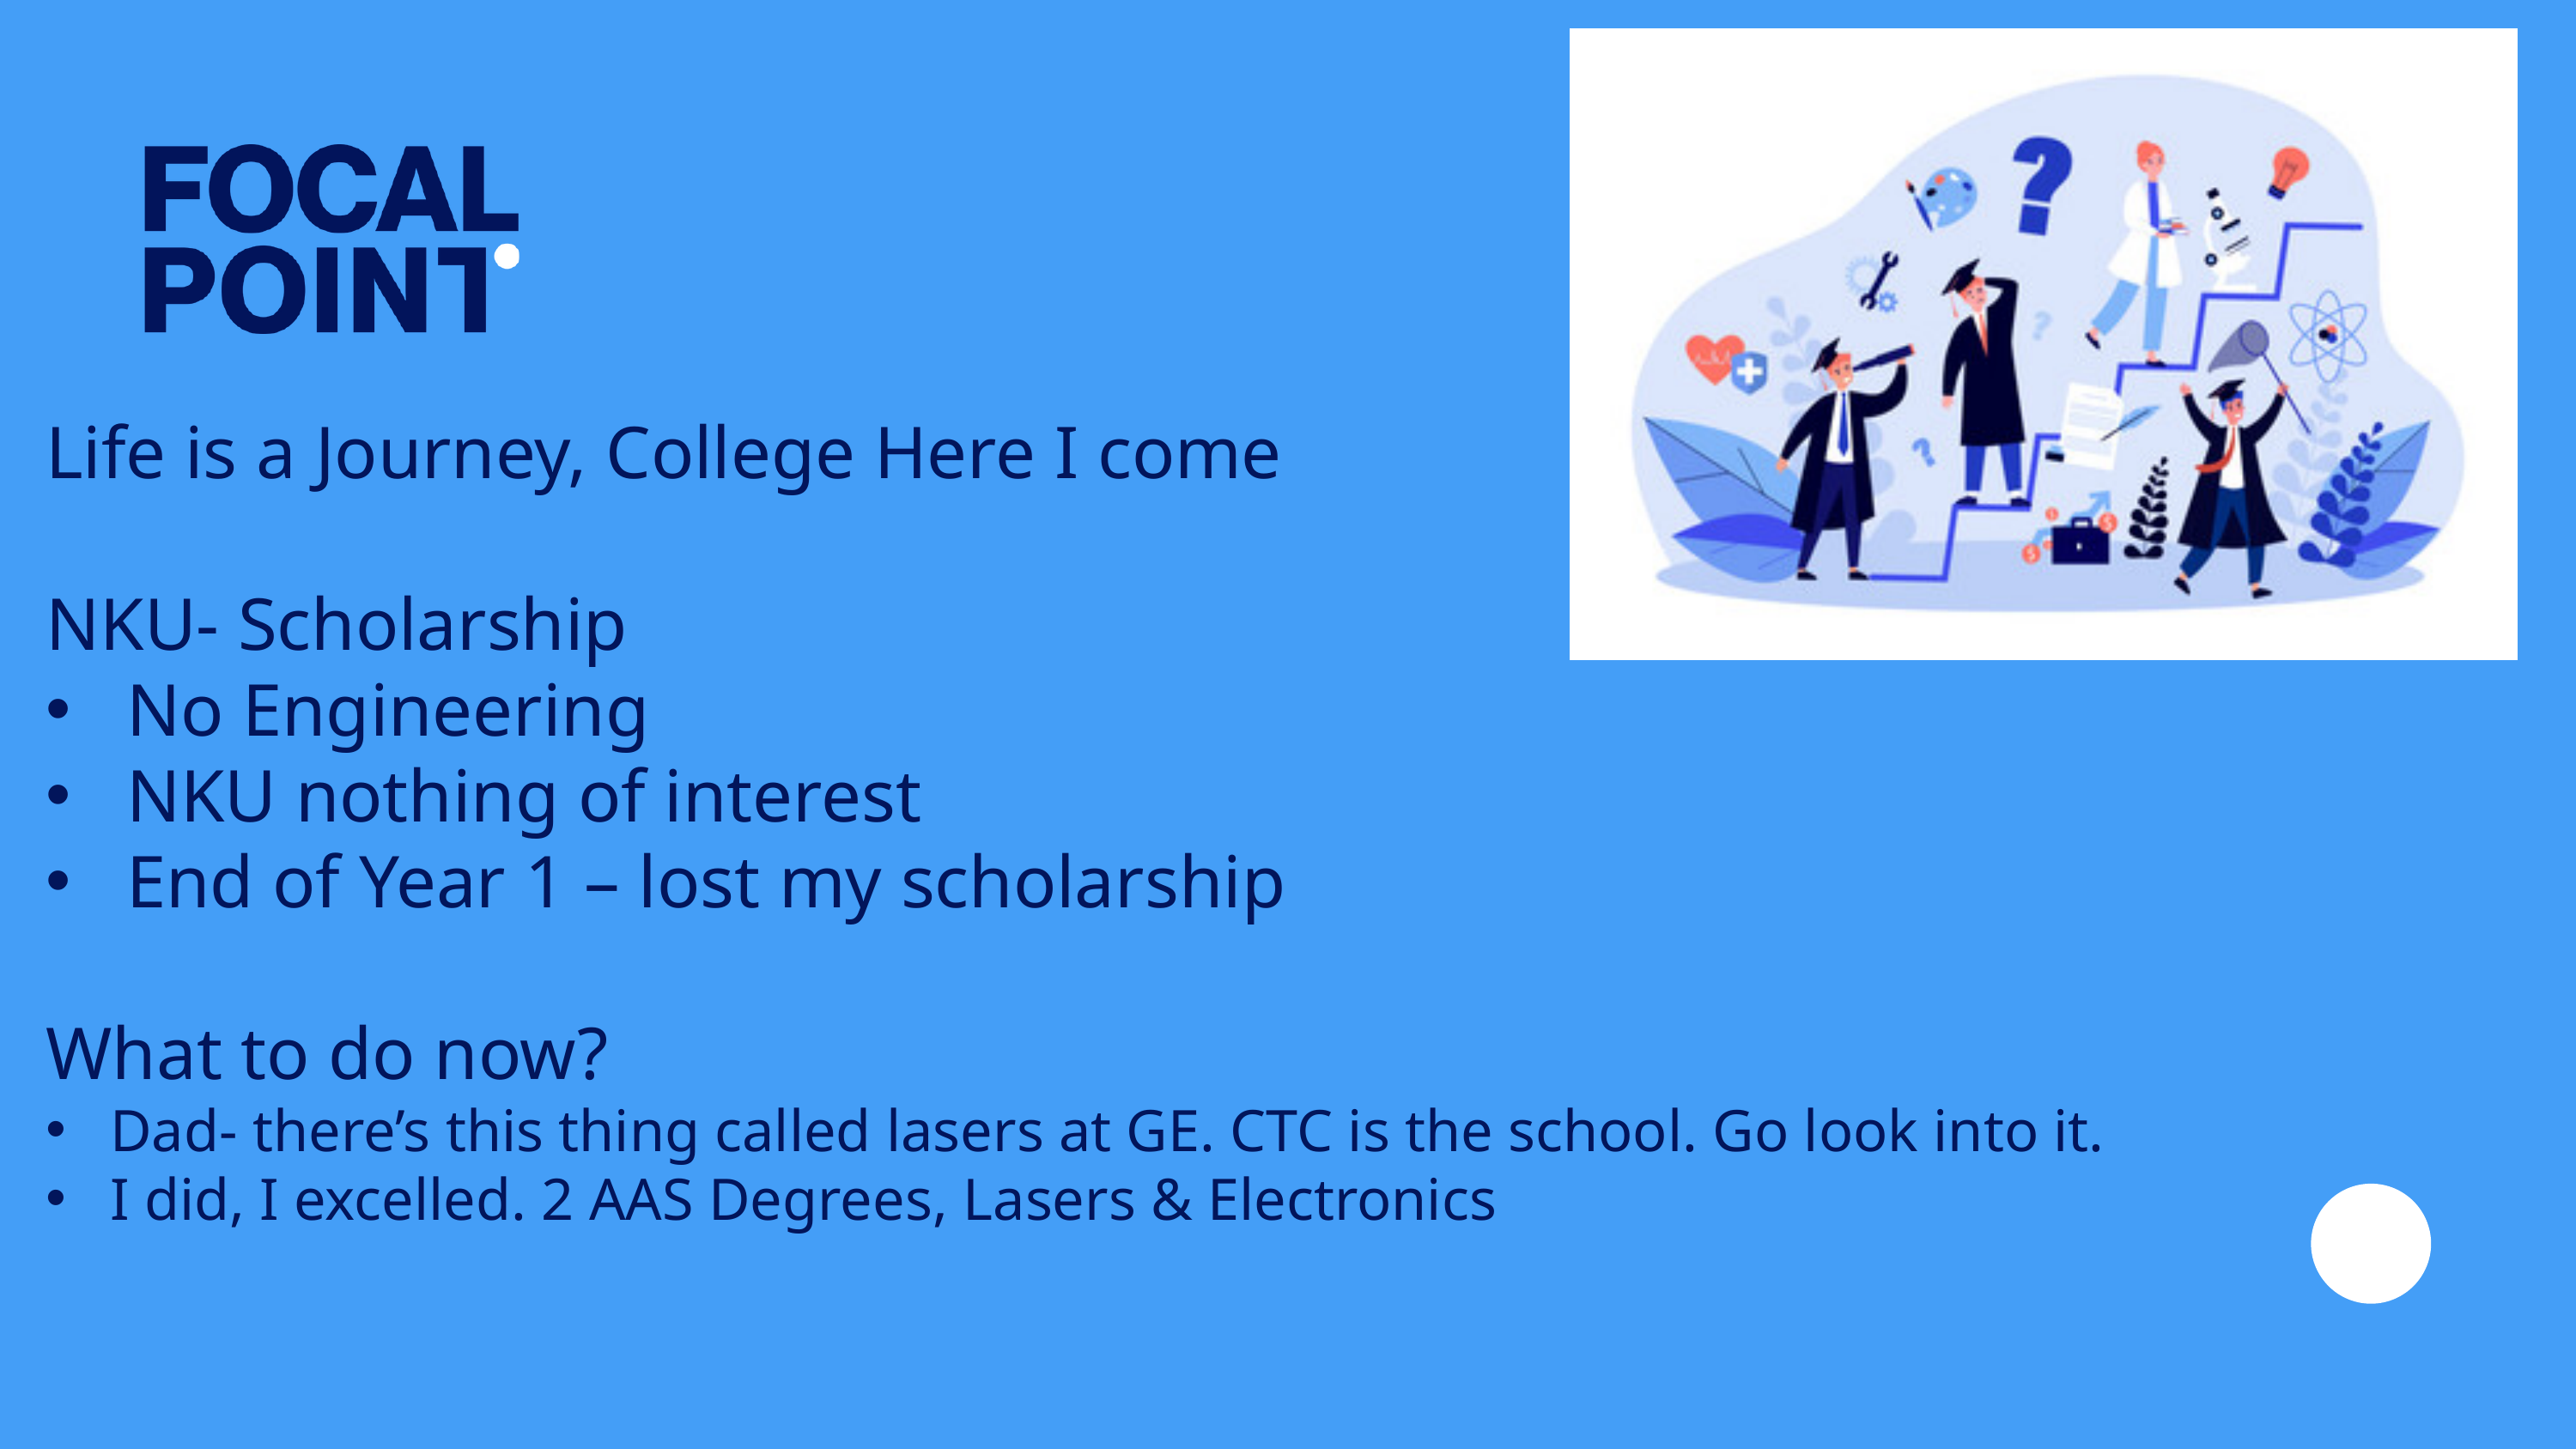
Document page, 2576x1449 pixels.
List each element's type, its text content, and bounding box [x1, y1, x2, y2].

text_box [2311, 1183, 2432, 1304]
text_box Life is a Journey, College Here I come NKU- Scholarship No Engineering NKU nothing of interest End of Year 1 – lost my scholarship What to do now? Dad- there’s this thing called lasers at GE. CTC is the school. Go look into it. I did, I excelled. 2 AAS Degrees, Lasers & Electronics [46, 407, 2472, 1449]
text_box [144, 144, 519, 334]
text_box [70, 530, 2506, 925]
picture [1570, 28, 2518, 660]
